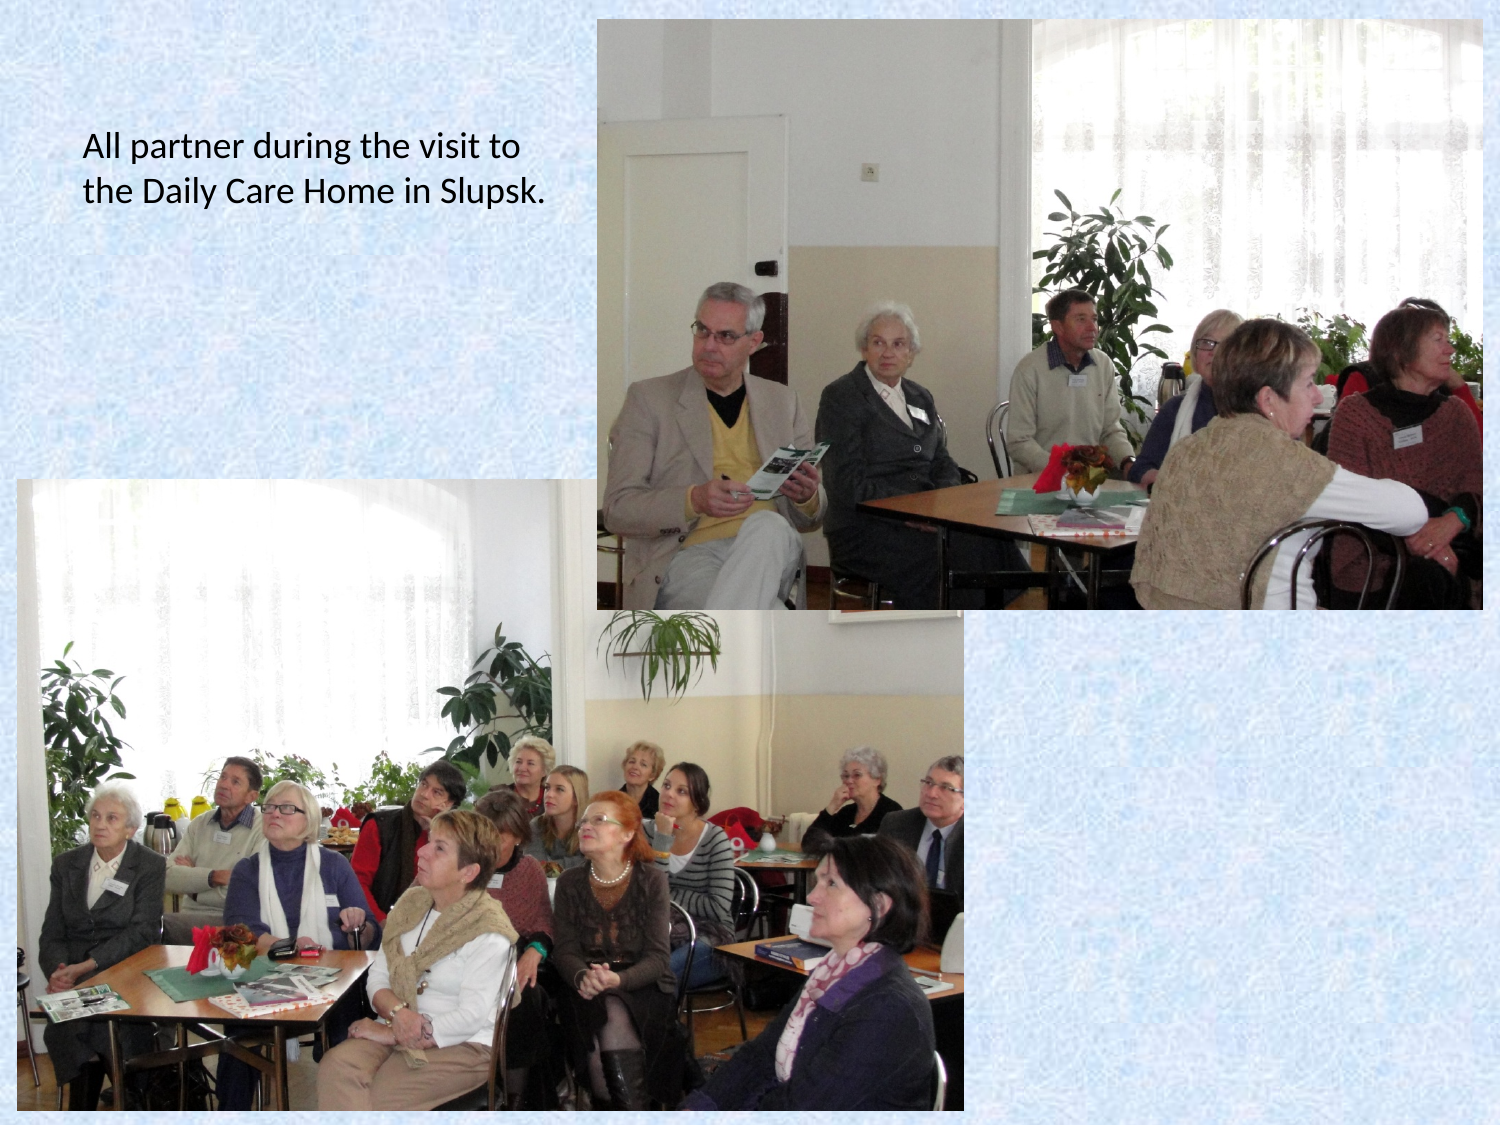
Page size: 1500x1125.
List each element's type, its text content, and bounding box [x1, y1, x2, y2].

picture [0, 0, 1500, 1125]
text_box All partner during the visit to the Daily Care Home in Slupsk. [67, 113, 562, 219]
